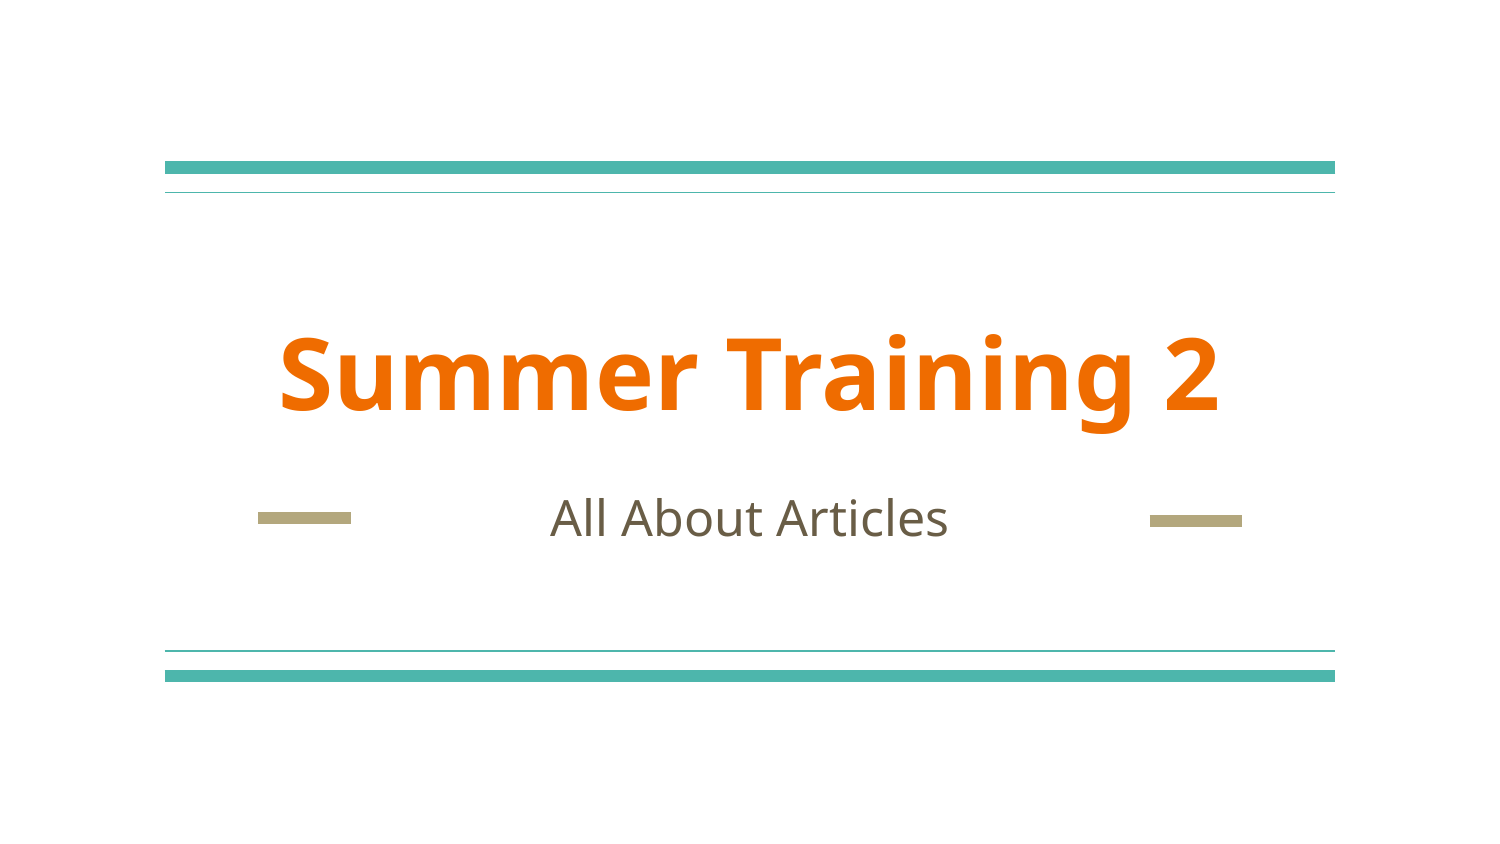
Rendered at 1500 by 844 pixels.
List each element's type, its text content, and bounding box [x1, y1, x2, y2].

subtitle All About Articles [350, 467, 1150, 598]
title Summer Training 2 [164, 287, 1336, 456]
